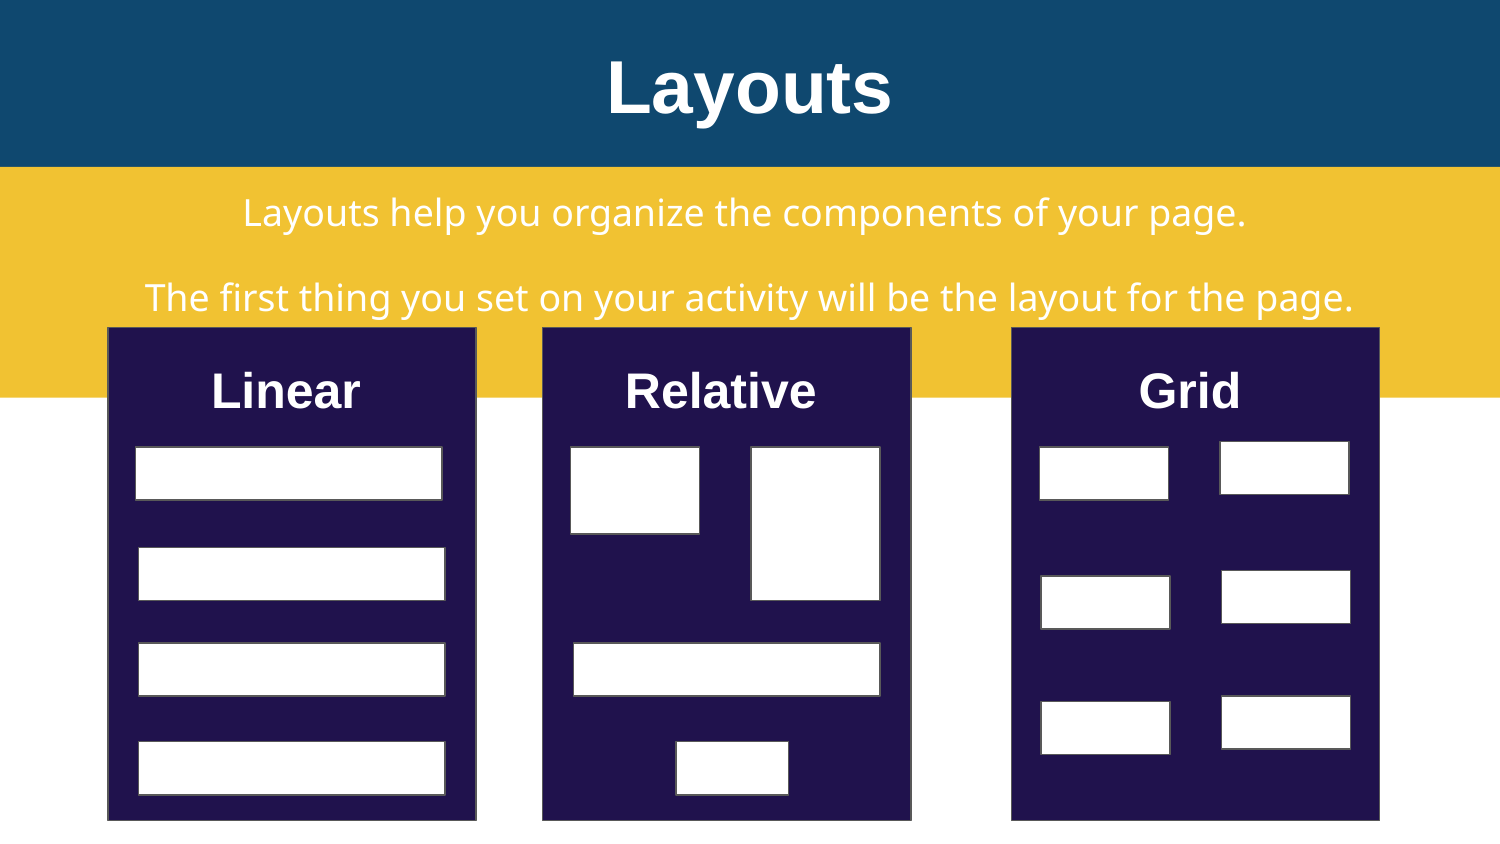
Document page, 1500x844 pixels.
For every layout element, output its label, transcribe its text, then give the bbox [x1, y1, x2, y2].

list Layouts help you organize the components of your page. The first thing you set on your activity will be the layout for the page. [0, 166, 1500, 398]
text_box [1011, 327, 1380, 821]
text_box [542, 327, 912, 821]
title Layouts [0, 0, 1500, 166]
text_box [107, 327, 477, 821]
